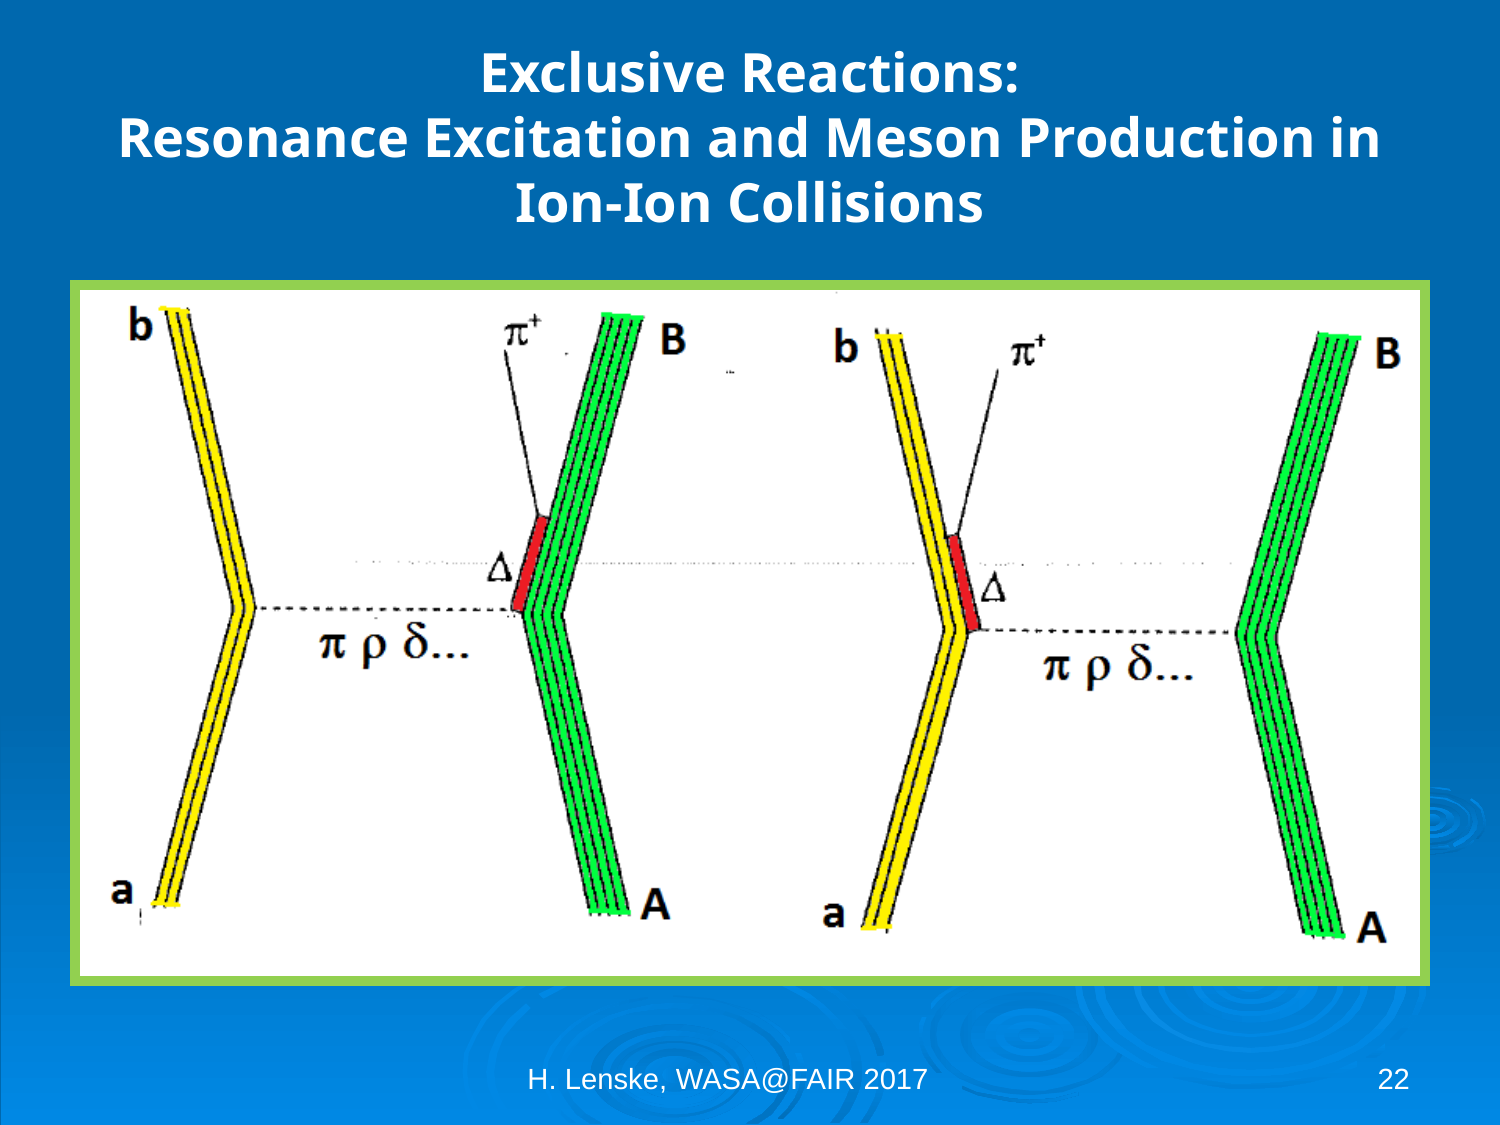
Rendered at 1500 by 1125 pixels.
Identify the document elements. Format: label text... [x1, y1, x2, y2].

slide_number 22 [1074, 1024, 1426, 1103]
text_box Exclusive Reactions: Resonance Excitation and Meson Production in Ion-Ion Collisions [79, 30, 1421, 241]
picture [79, 289, 1421, 977]
footer H. Lenske, WASA@FAIR 2017 [512, 1024, 988, 1103]
